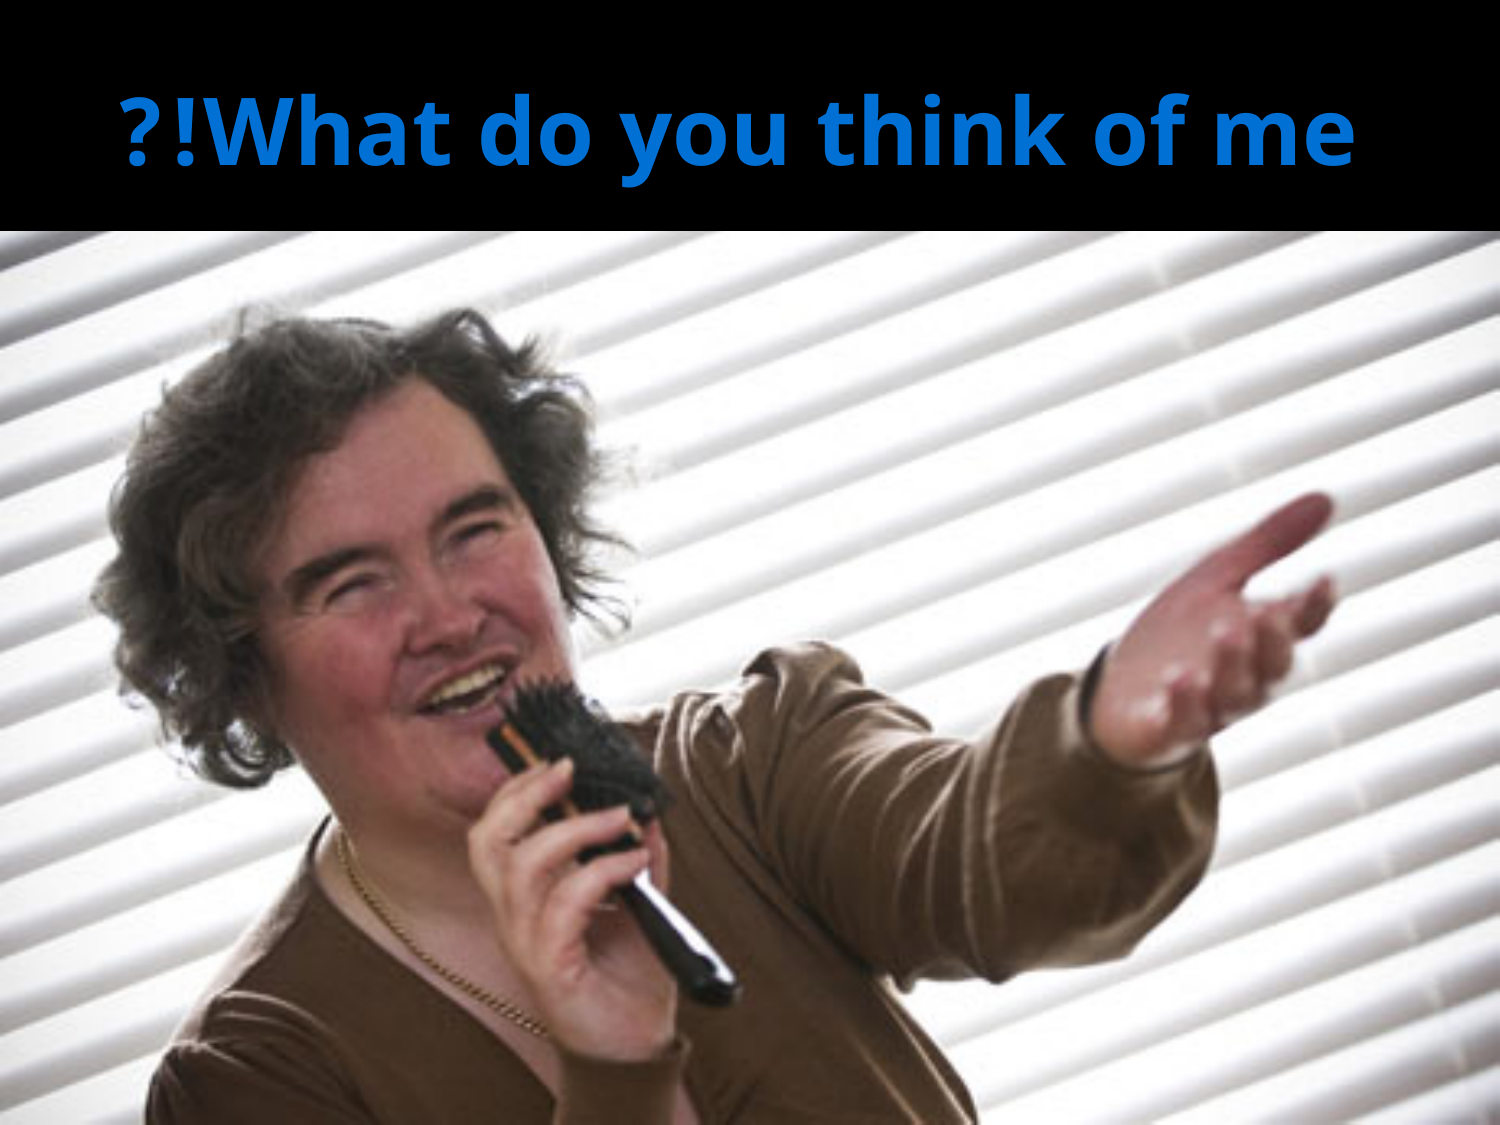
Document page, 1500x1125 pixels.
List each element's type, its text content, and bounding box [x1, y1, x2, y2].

title What do you think of me!? [75, 25, 1425, 230]
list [0, 231, 1500, 1125]
